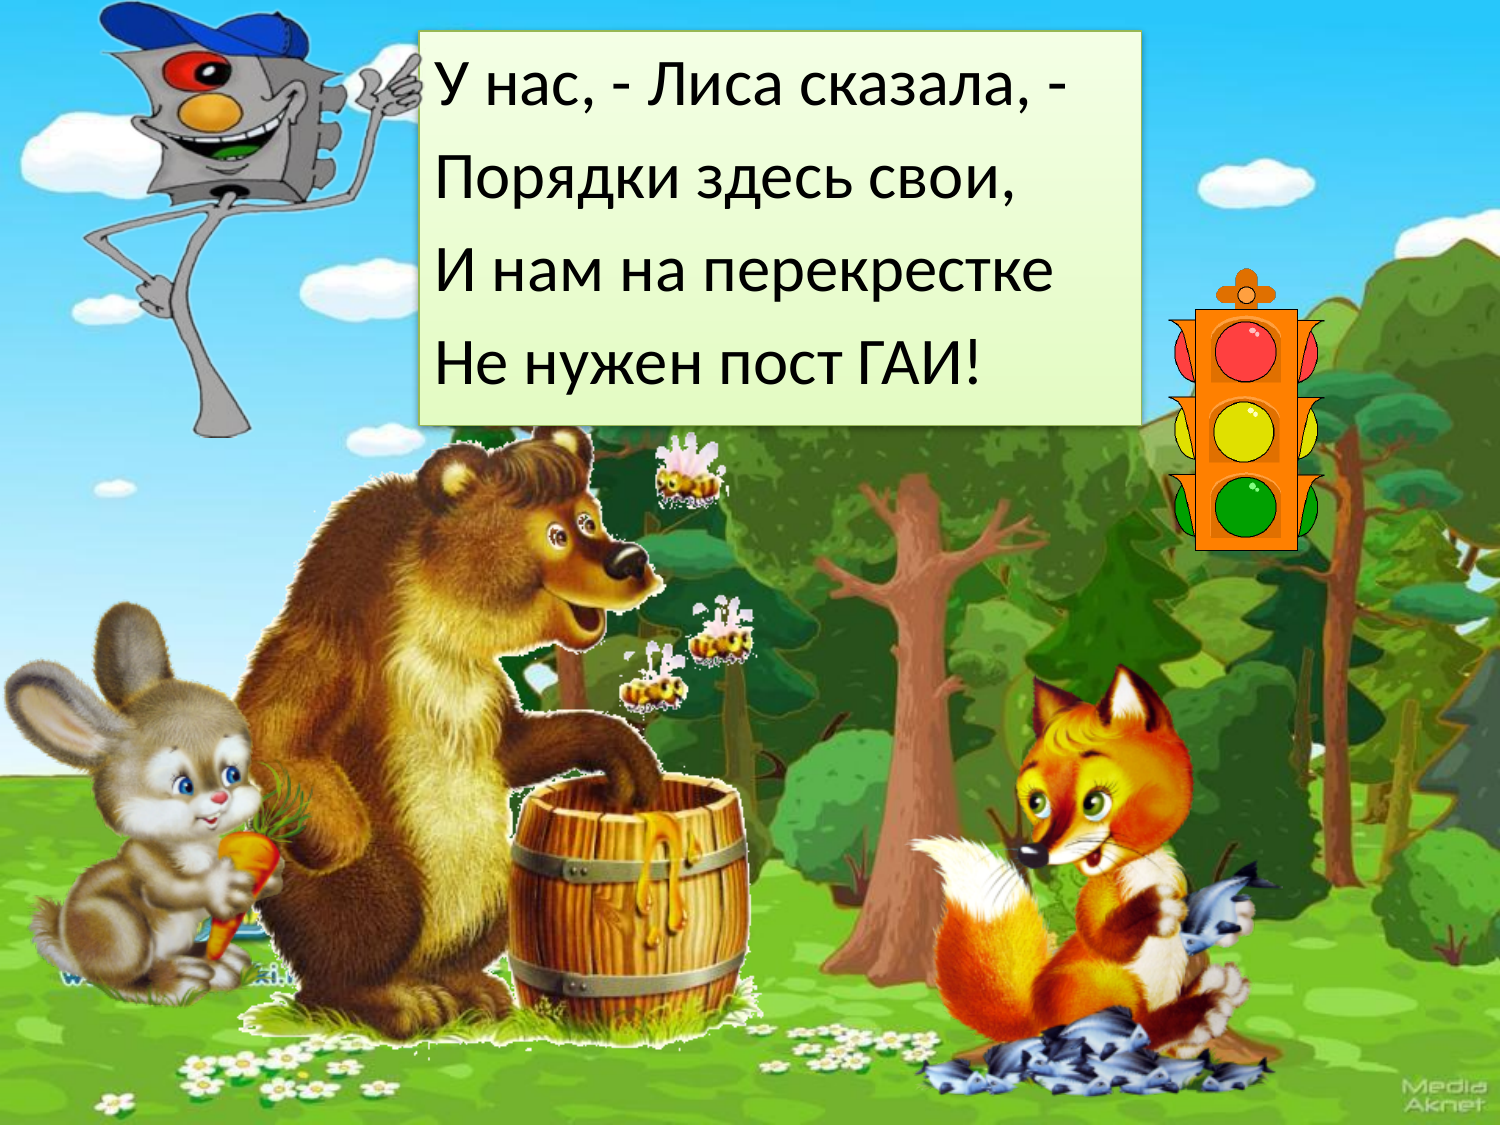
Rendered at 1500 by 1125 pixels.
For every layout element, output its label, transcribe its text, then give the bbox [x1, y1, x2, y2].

list У нас, - Лиса сказала, - Порядки здесь свои, И нам на перекрестке Не нужен пост ГАИ! [429, 30, 1142, 426]
picture [0, 0, 1500, 1125]
